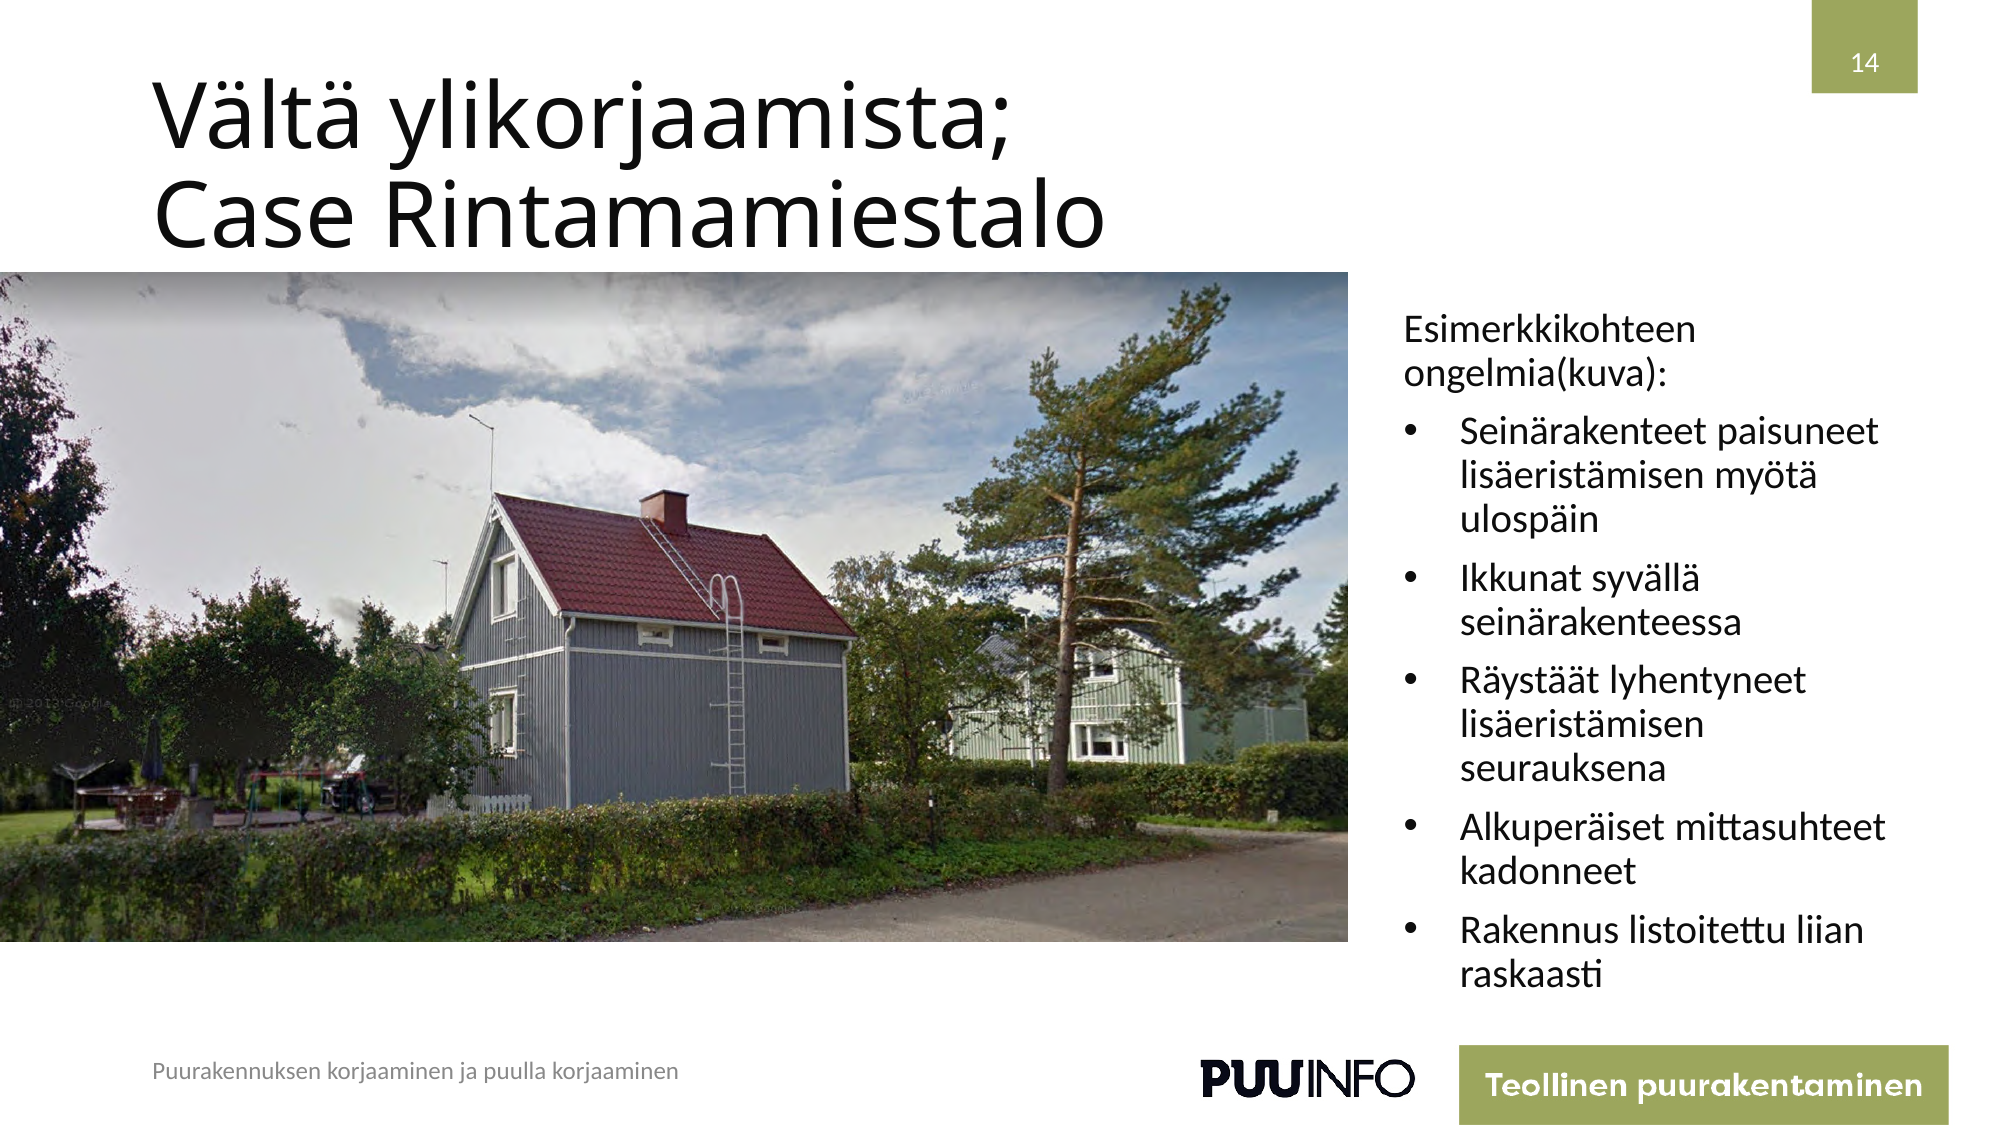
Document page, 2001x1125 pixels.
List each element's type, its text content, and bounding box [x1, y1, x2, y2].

footer Puurakennuksen korjaaminen ja puulla korjaaminen [137, 1039, 813, 1100]
list Esimerkkikohteen ongelmia(kuva): Seinärakenteet paisuneet lisäeristämisen myötä ulospäin Ikkunat syvällä seinärakenteessa Räystäät lyhentyneet lisäeristämisen seurauksena Alkuperäiset mittasuhteet kadonneet Rakennus listoitettu liian raskaasti [1369, 299, 1918, 1014]
title Vältä ylikorjaamista; Case Rintamamiestalo [137, 59, 1863, 278]
slide_number 14 [1811, 29, 1918, 93]
picture [0, 0, 2000, 1125]
